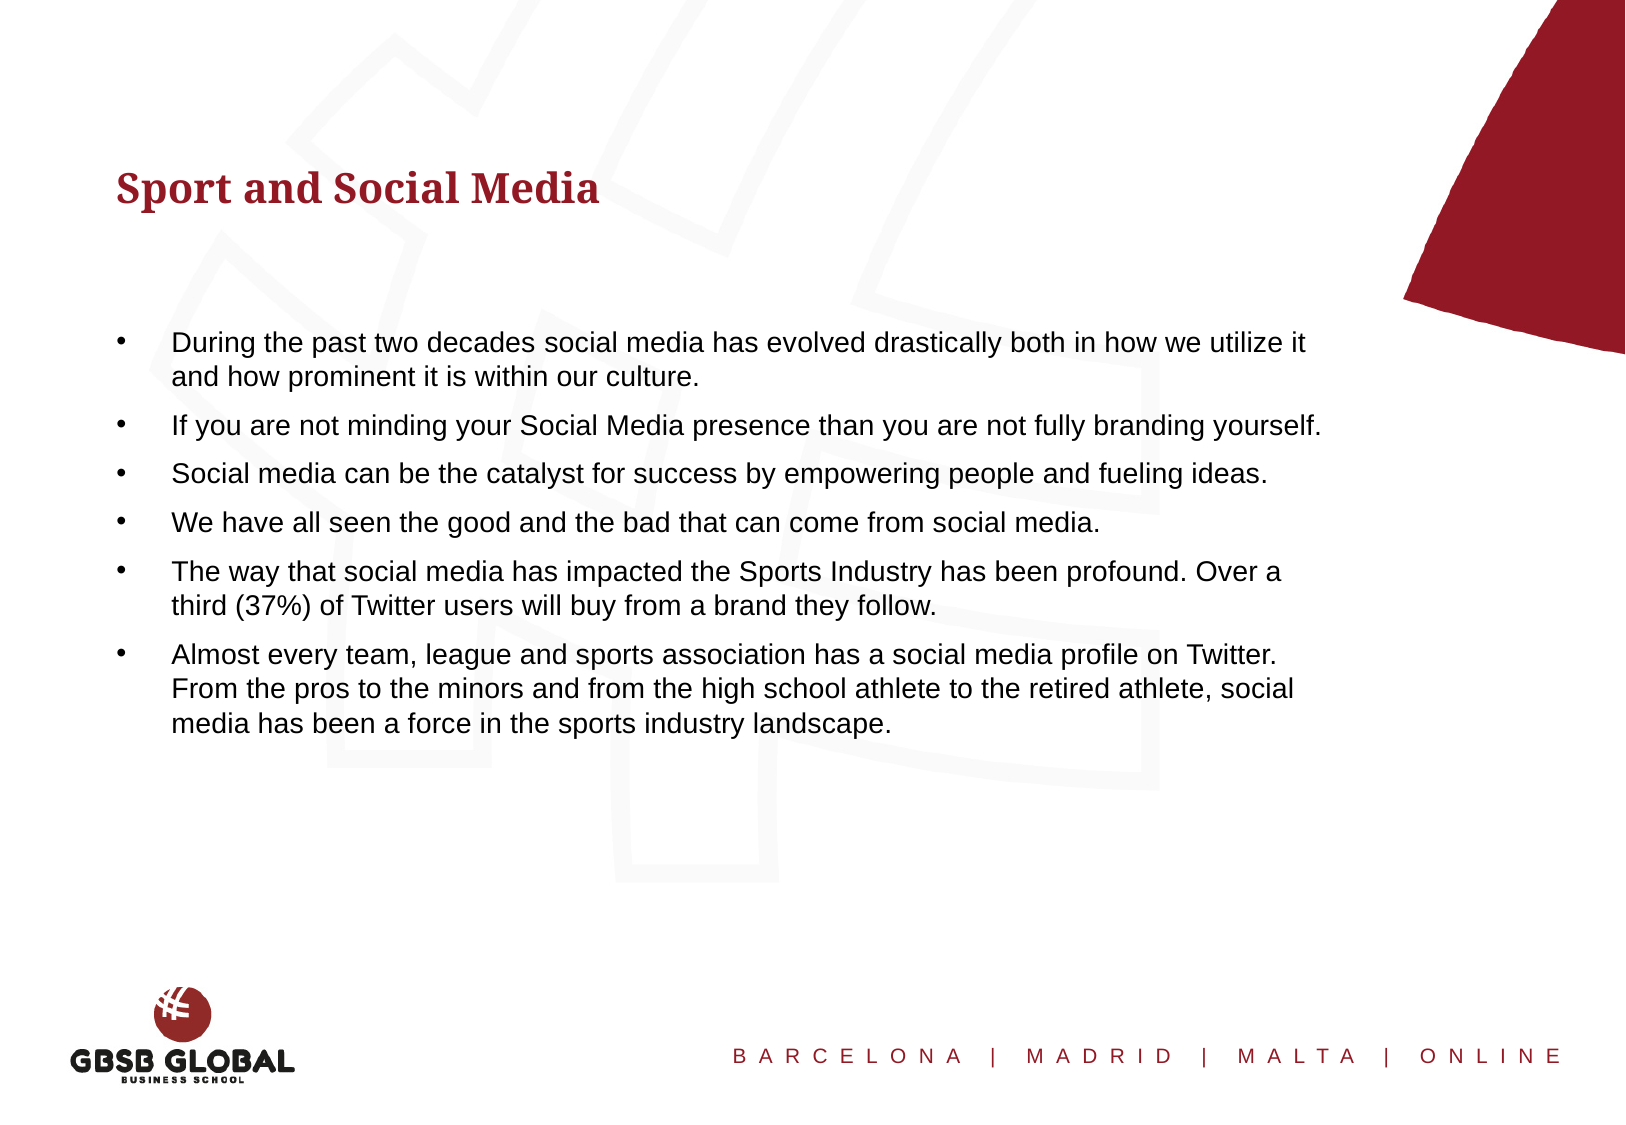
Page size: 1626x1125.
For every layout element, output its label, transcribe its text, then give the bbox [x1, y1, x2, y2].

title Sport and Social Media [108, 154, 1250, 291]
picture [0, 0, 1626, 1125]
list During the past two decades social media has evolved drastically both in how we utilize it and how prominent it is within our culture. If you are not minding your Social Media presence than you are not fully branding yourself. Social media can be the catalyst for success by empowering people and fueling ideas. We have all seen the good and the bad that can come from social media. The way that social media has impacted the Sports Industry has been profound. Over a third (37%) of Twitter users will buy from a brand they follow. Almost every team, league and sports association has a social media profile on Twitter. From the pros to the minors and from the high school athlete to the retired athlete, social media has been a force in the sports industry landscape. [108, 315, 1348, 778]
